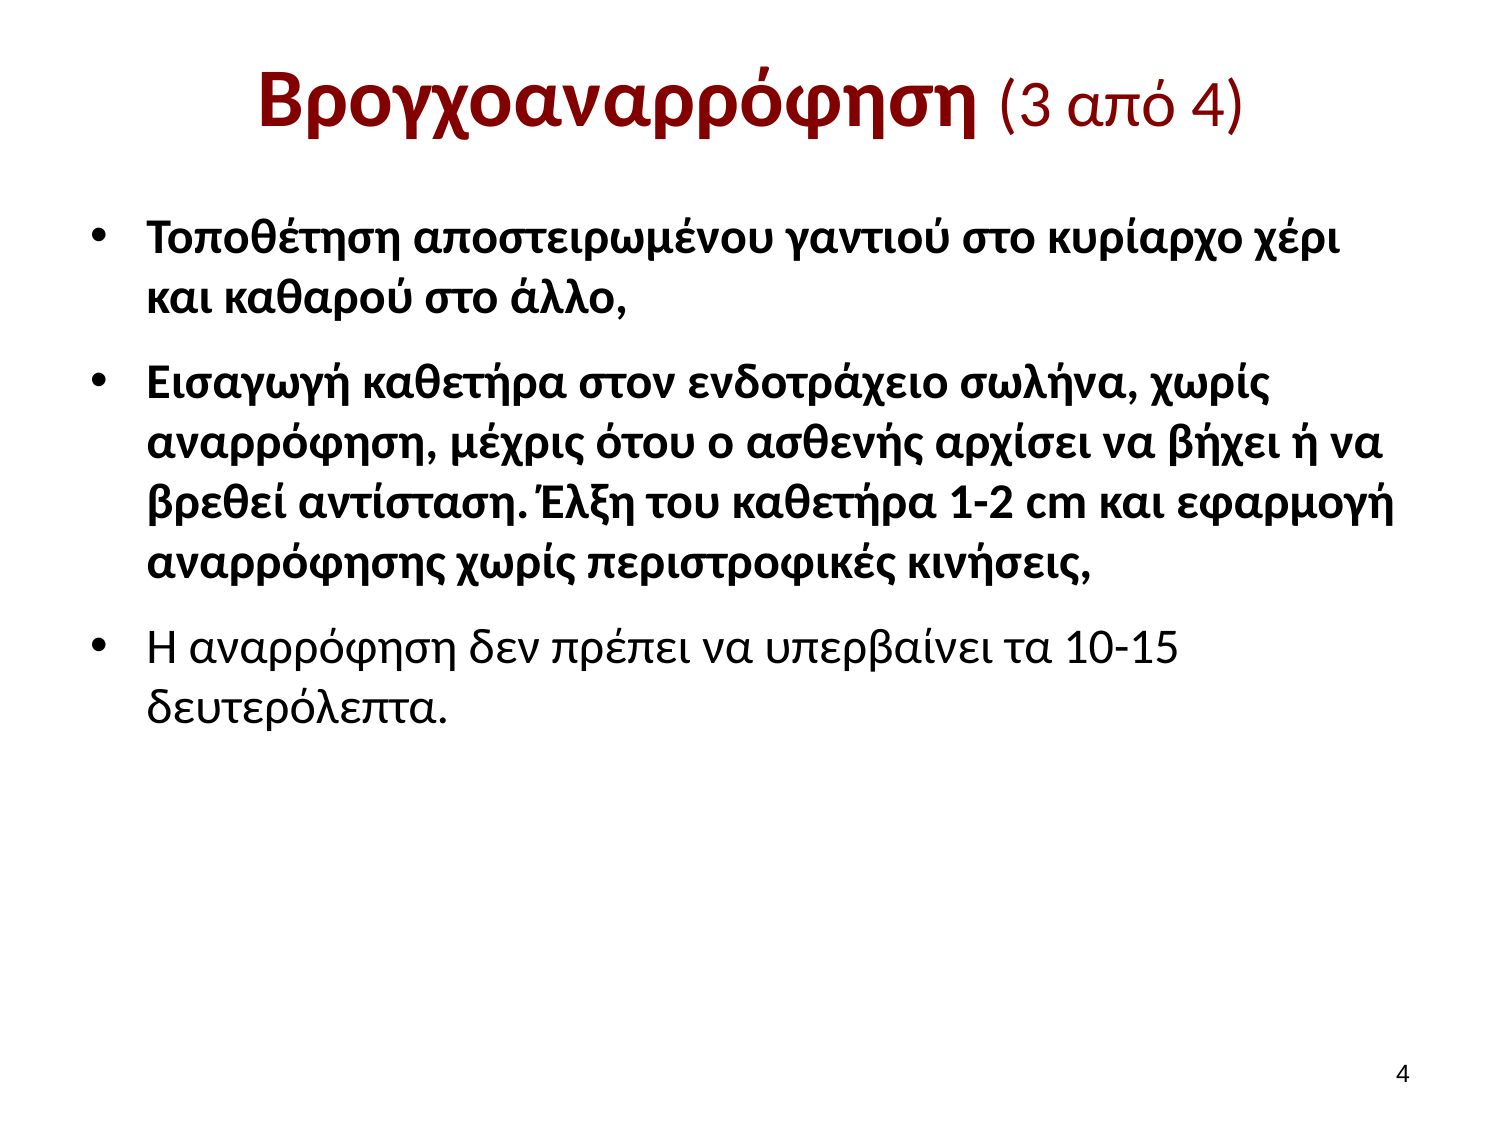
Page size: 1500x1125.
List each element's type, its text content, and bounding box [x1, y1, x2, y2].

slide_number 3 [1074, 1042, 1425, 1103]
list Τοποθέτηση αποστειρωμένου γαντιού στο κυρίαρχο χέρι και καθαρού στο άλλο, Εισαγωγή καθετήρα στον ενδοτράχειο σωλήνα, χωρίς αναρρόφηση, μέχρις ότου ο ασθενής αρχίσει να βήχει ή να βρεθεί αντίσταση. Έλξη του καθετήρα 1-2 cm και εφαρμογή αναρρόφησης χωρίς περιστροφικές κινήσεις, Η αναρρόφηση δεν πρέπει να υπερβαίνει τα 10-15 δευτερόλεπτα. [75, 196, 1425, 1024]
title Βρογχοαναρρόφηση (3 από 4) [76, 19, 1427, 169]
